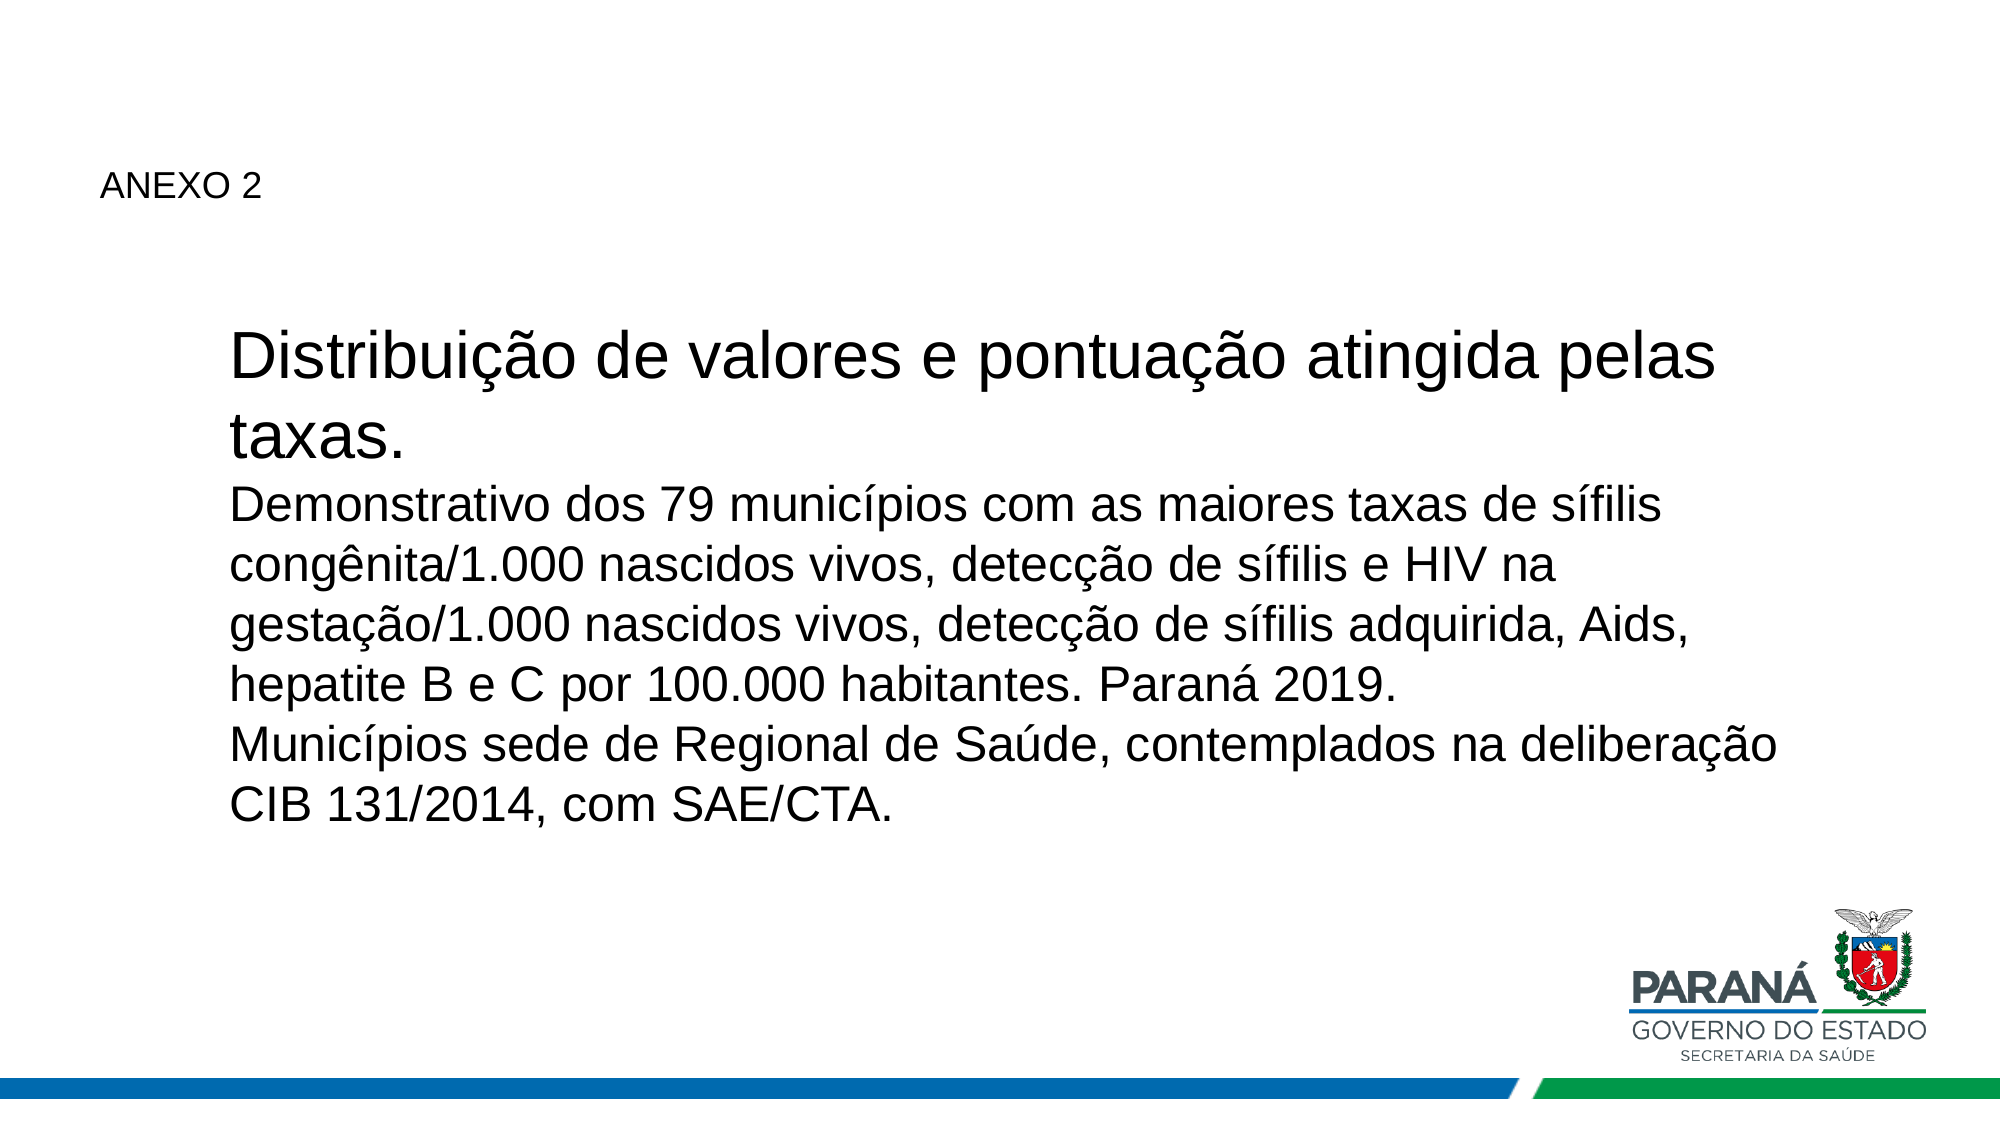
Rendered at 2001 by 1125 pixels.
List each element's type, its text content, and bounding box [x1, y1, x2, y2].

text_box Distribuição de valores e pontuação atingida pelas taxas. Demonstrativo dos 79 municípios com as maiores taxas de sífilis congênita/1.000 nascidos vivos, detecção de sífilis e HIV na gestação/1.000 nascidos vivos, detecção de sífilis adquirida, Aids, hepatite B e C por 100.000 habitantes. Paraná 2019. Municípios sede de Regional de Saúde, contemplados na deliberação CIB 131/2014, com SAE/CTA. [214, 304, 1891, 840]
picture [1629, 909, 1926, 1061]
title ANEXO 2 [99, 44, 1900, 233]
